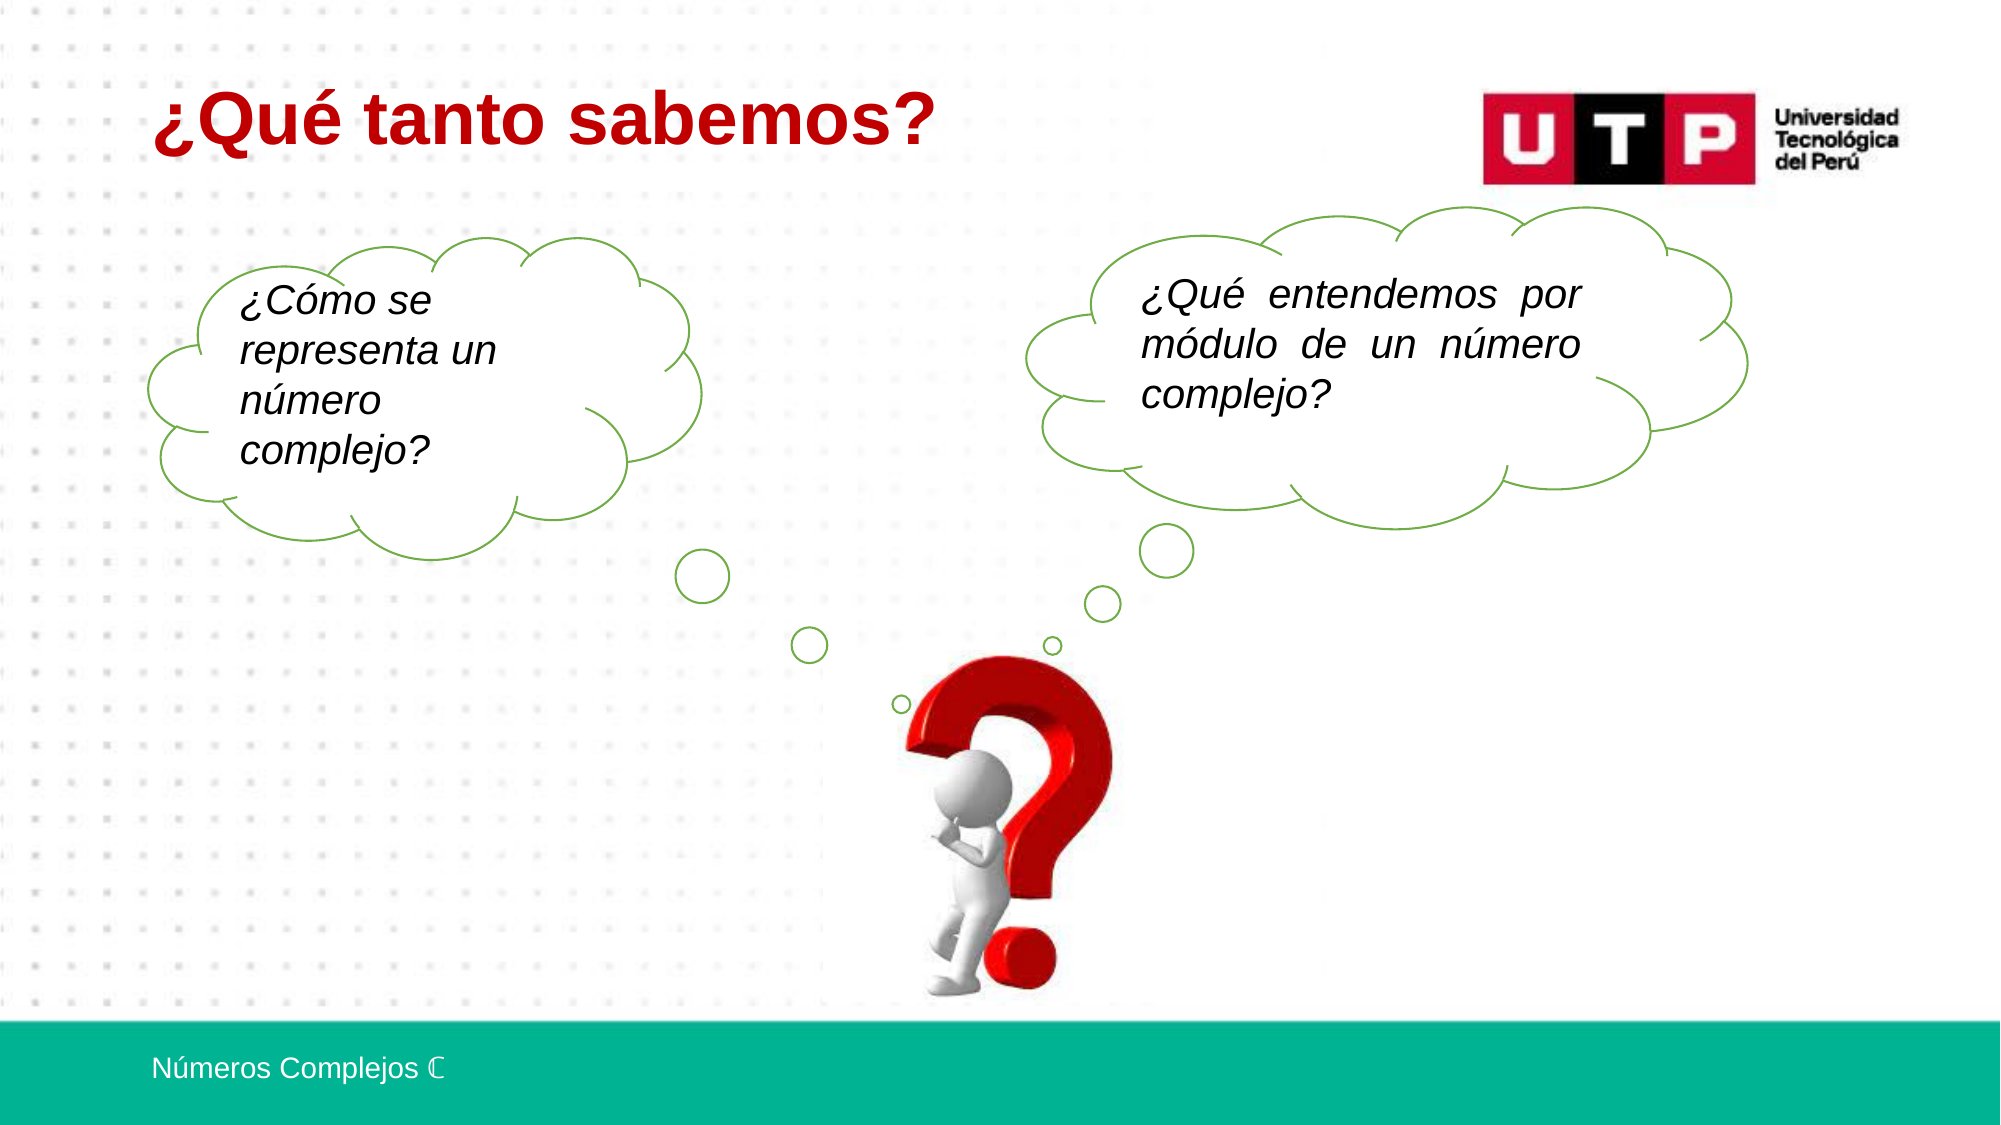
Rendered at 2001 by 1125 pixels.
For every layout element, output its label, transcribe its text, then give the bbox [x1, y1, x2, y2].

text_box ¿Cómo se representa un número complejo? [675, 549, 730, 604]
picture [0, 0, 2000, 1125]
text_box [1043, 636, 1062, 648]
text_box ¿Qué entendemos por módulo de un número complejo? [1084, 586, 1121, 622]
list ¿Qué tanto sabemos? [136, 77, 1862, 268]
text_box ¿Qué entendemos por módulo de un número complejo? [1139, 524, 1194, 578]
text_box ¿Qué entendemos por módulo de un número complejo? [1026, 207, 1748, 530]
text_box ¿Cómo se representa un número complejo? [148, 238, 702, 561]
list Números Complejos ℂ [136, 1046, 1862, 1092]
text_box ¿Cómo se representa un número complejo? [791, 627, 828, 664]
